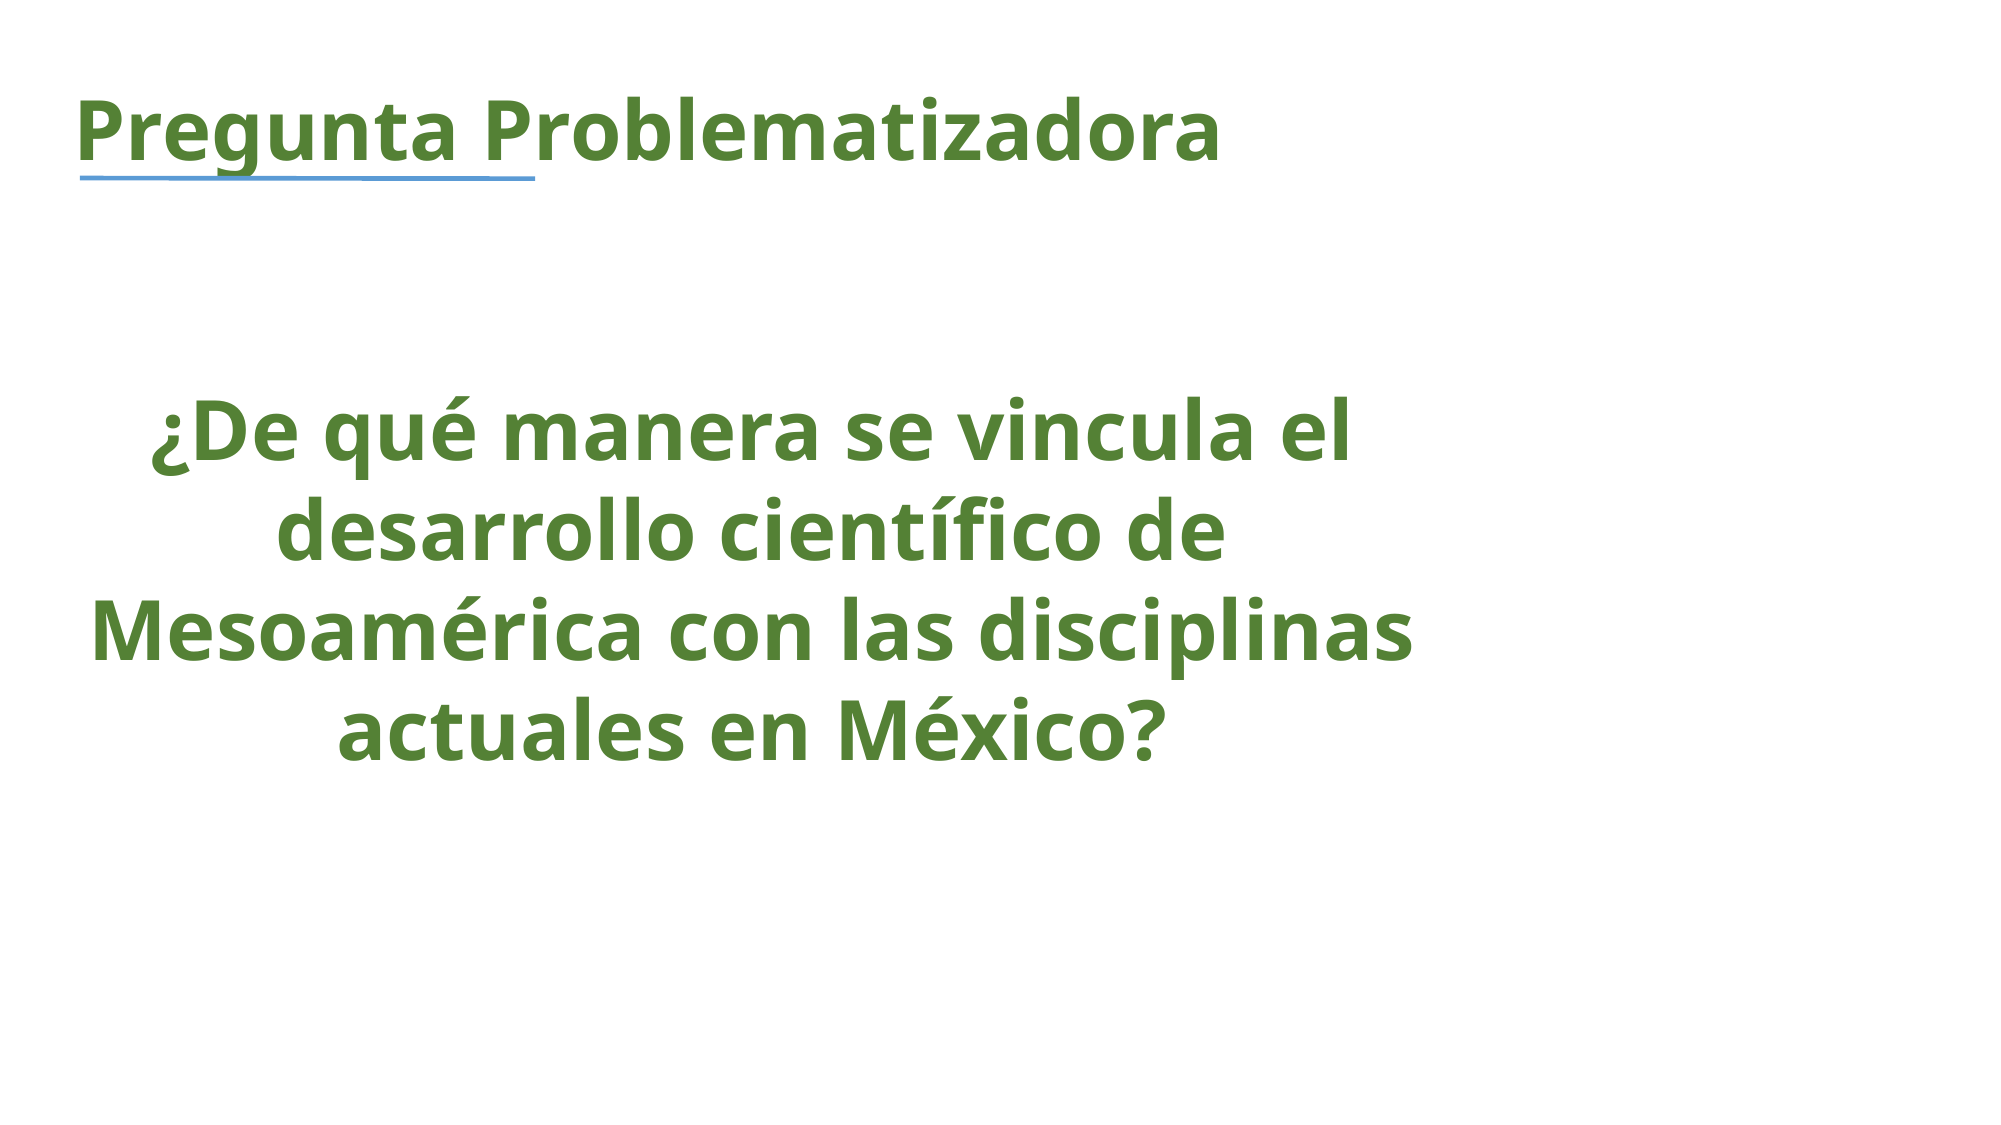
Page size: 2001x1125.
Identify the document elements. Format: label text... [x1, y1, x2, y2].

text_box Pregunta Problematizadora ¿De qué manera se vincula el desarrollo científico de Mesoamérica con las disciplinas actuales en México? [58, 70, 1446, 288]
table_cell 10 Pts. [80, 181, 533, 185]
text_box [269, 465, 1871, 627]
